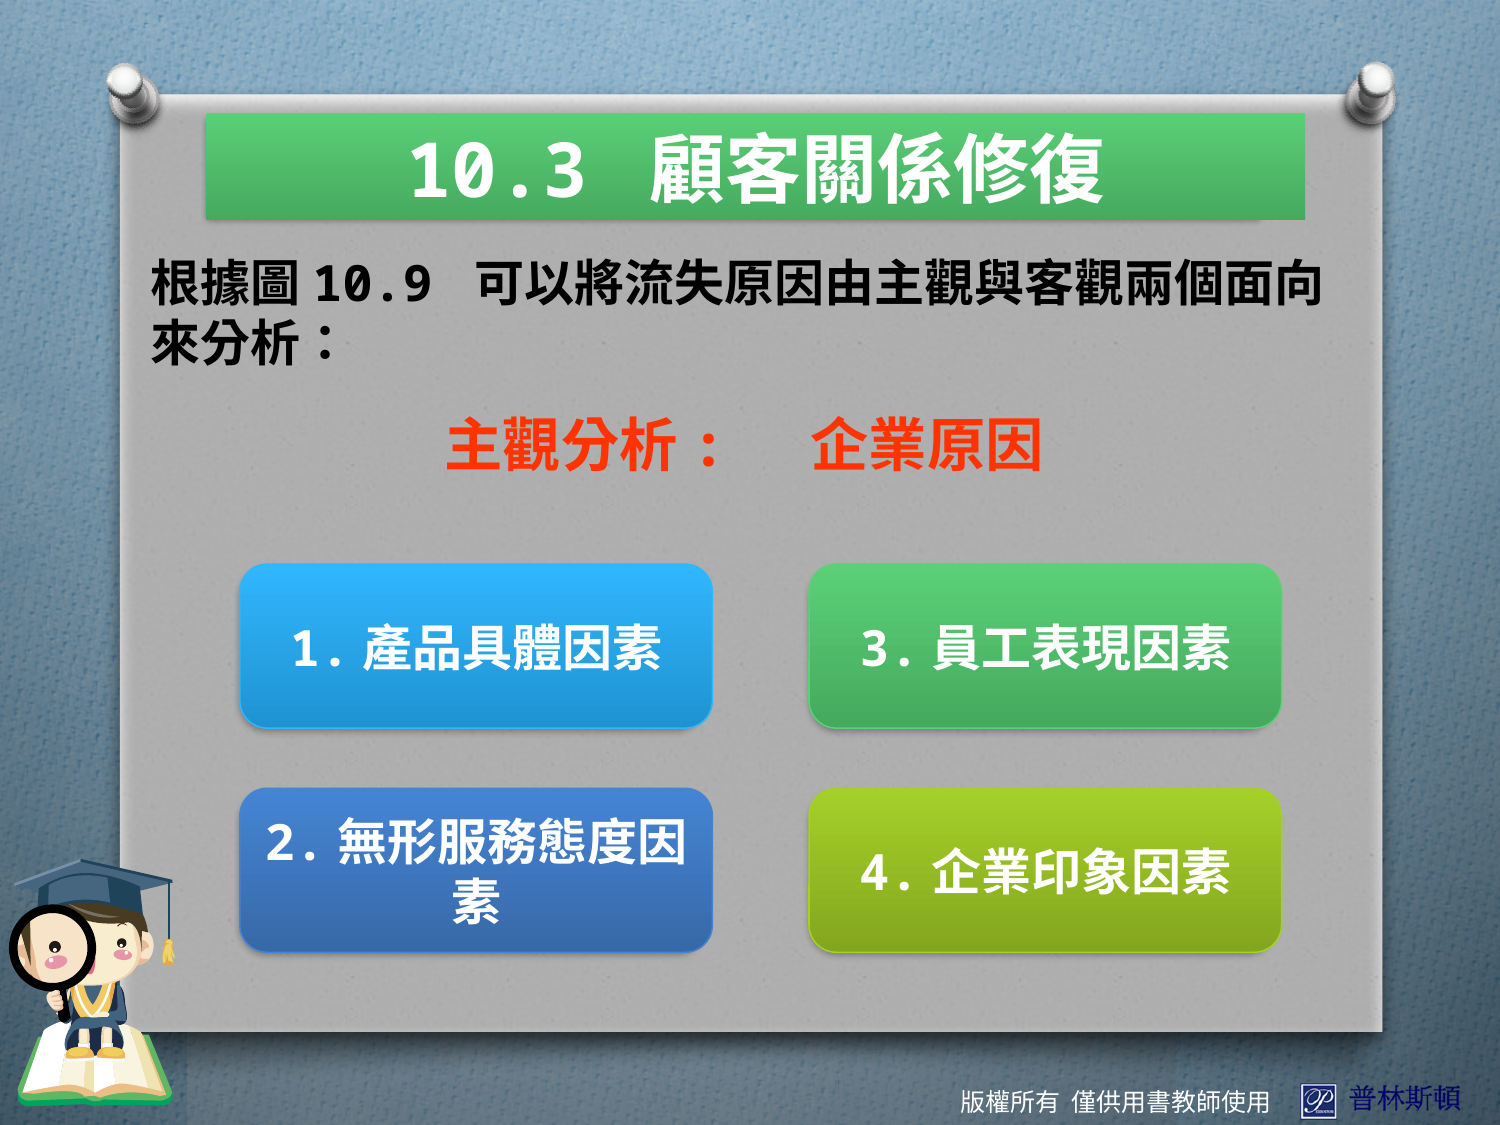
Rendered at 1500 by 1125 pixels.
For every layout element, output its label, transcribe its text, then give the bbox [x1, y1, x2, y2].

text_box 10.3 顧客關係修復 [206, 113, 1306, 220]
picture [1300, 1071, 1482, 1125]
text_box 2.無形服務態度因素 [239, 787, 714, 954]
text_box 1.產品具體因素 [239, 563, 714, 729]
text_box 4.企業印象因素 [808, 787, 1283, 954]
list 根據圖10.9 可以將流失原因由主觀與客觀兩個面向來分析： 主觀分析: 企業原因 [135, 243, 1353, 1012]
text_box 3.員工表現因素 [808, 563, 1283, 729]
picture [1317, 35, 1439, 156]
picture [75, 29, 198, 153]
